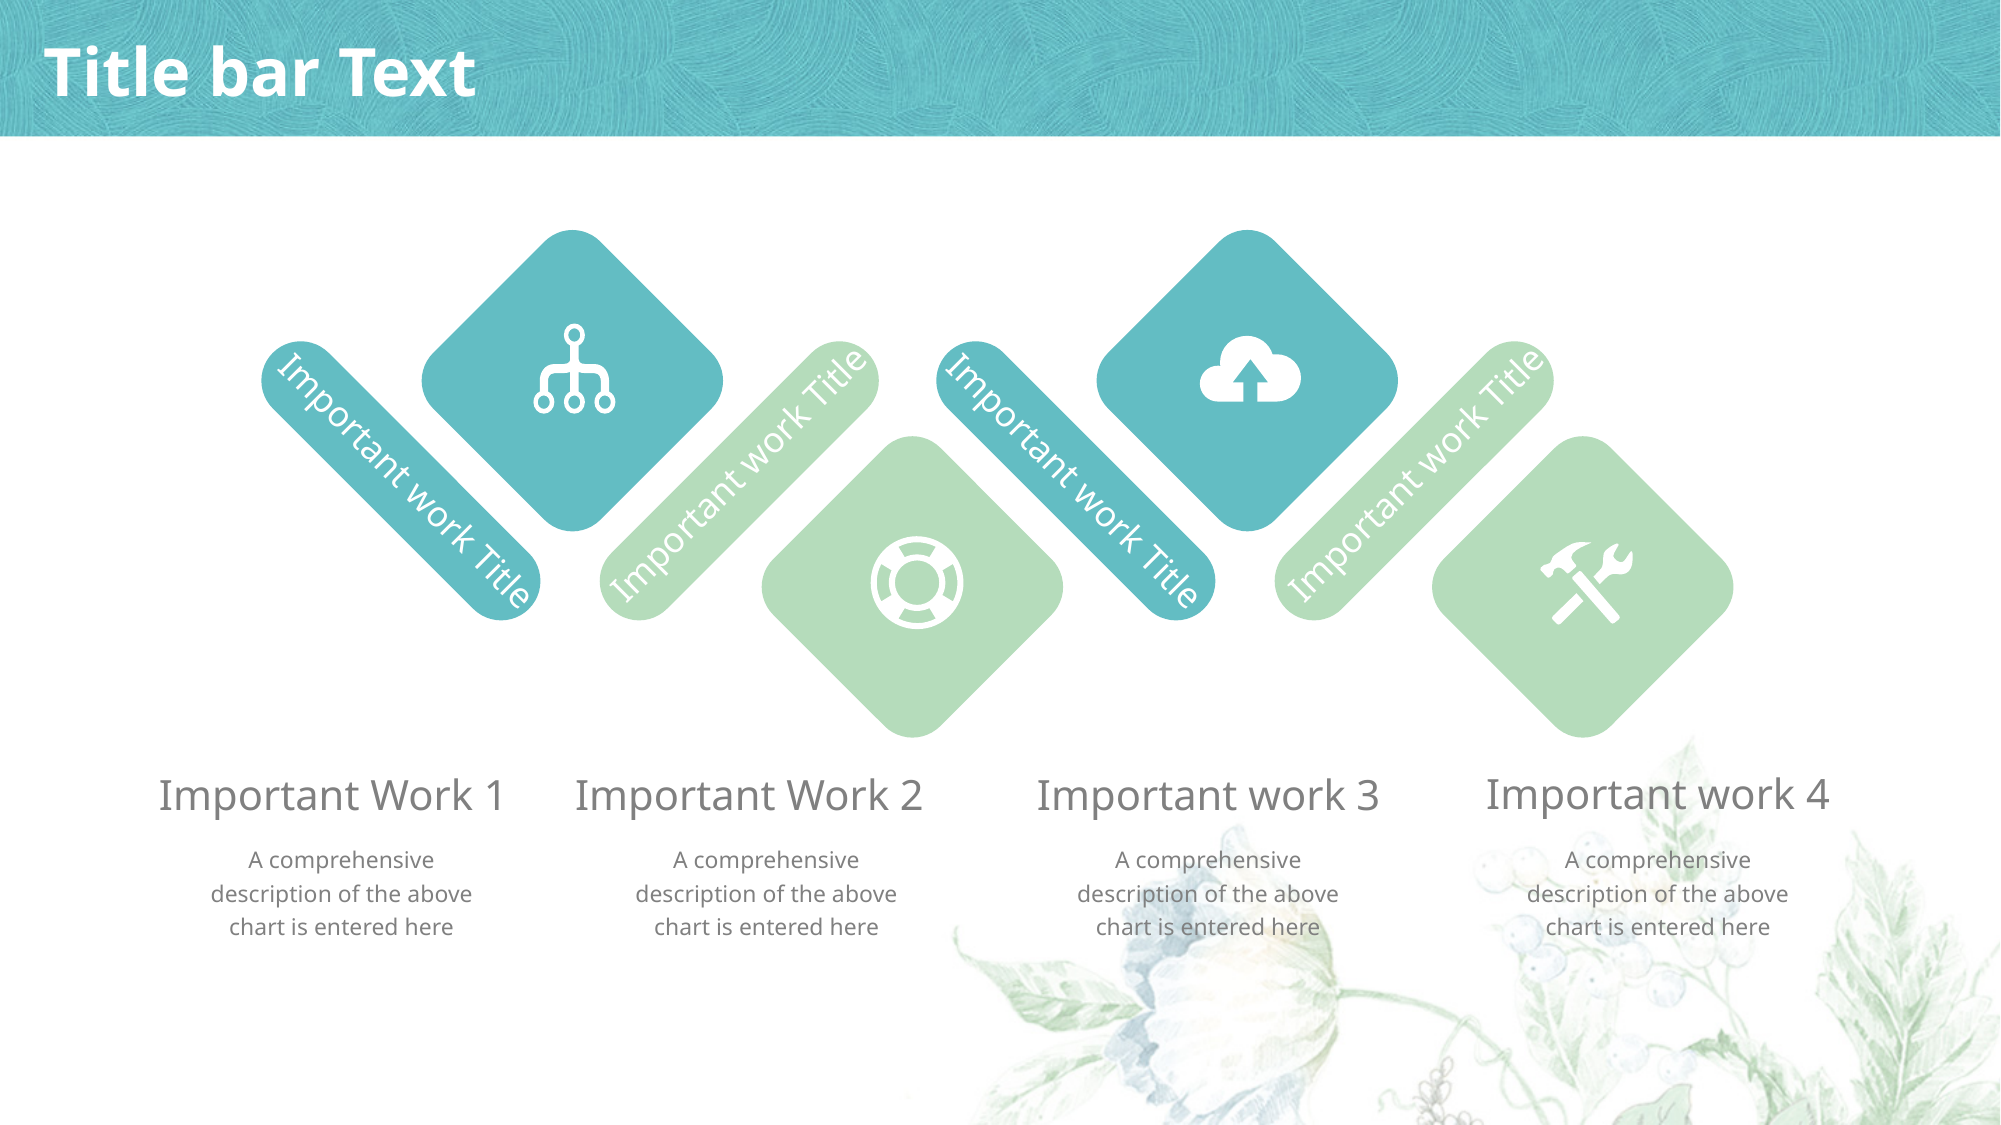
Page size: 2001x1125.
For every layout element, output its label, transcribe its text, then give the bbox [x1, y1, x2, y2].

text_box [1129, 262, 1366, 499]
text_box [361, 299, 441, 662]
text_box Important work 3 [962, 770, 1415, 817]
text_box Important work 4 [1415, 770, 1901, 831]
text_box A comprehensive description of the above chart is entered here [1483, 831, 1834, 950]
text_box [1233, 441, 1596, 521]
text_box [794, 468, 1031, 705]
picture [0, 0, 2001, 1125]
text_box Important Work 2 [521, 770, 962, 817]
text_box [1036, 299, 1116, 662]
text_box Important Work 1 [104, 770, 521, 817]
title Title bar Text [28, 29, 1754, 120]
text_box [558, 441, 921, 521]
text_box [1464, 468, 1701, 705]
text_box A comprehensive description of the above chart is entered here [591, 830, 942, 950]
text_box A comprehensive description of the above chart is entered here [1033, 830, 1384, 950]
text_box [454, 262, 691, 499]
text_box A comprehensive description of the above chart is entered here [166, 830, 517, 950]
